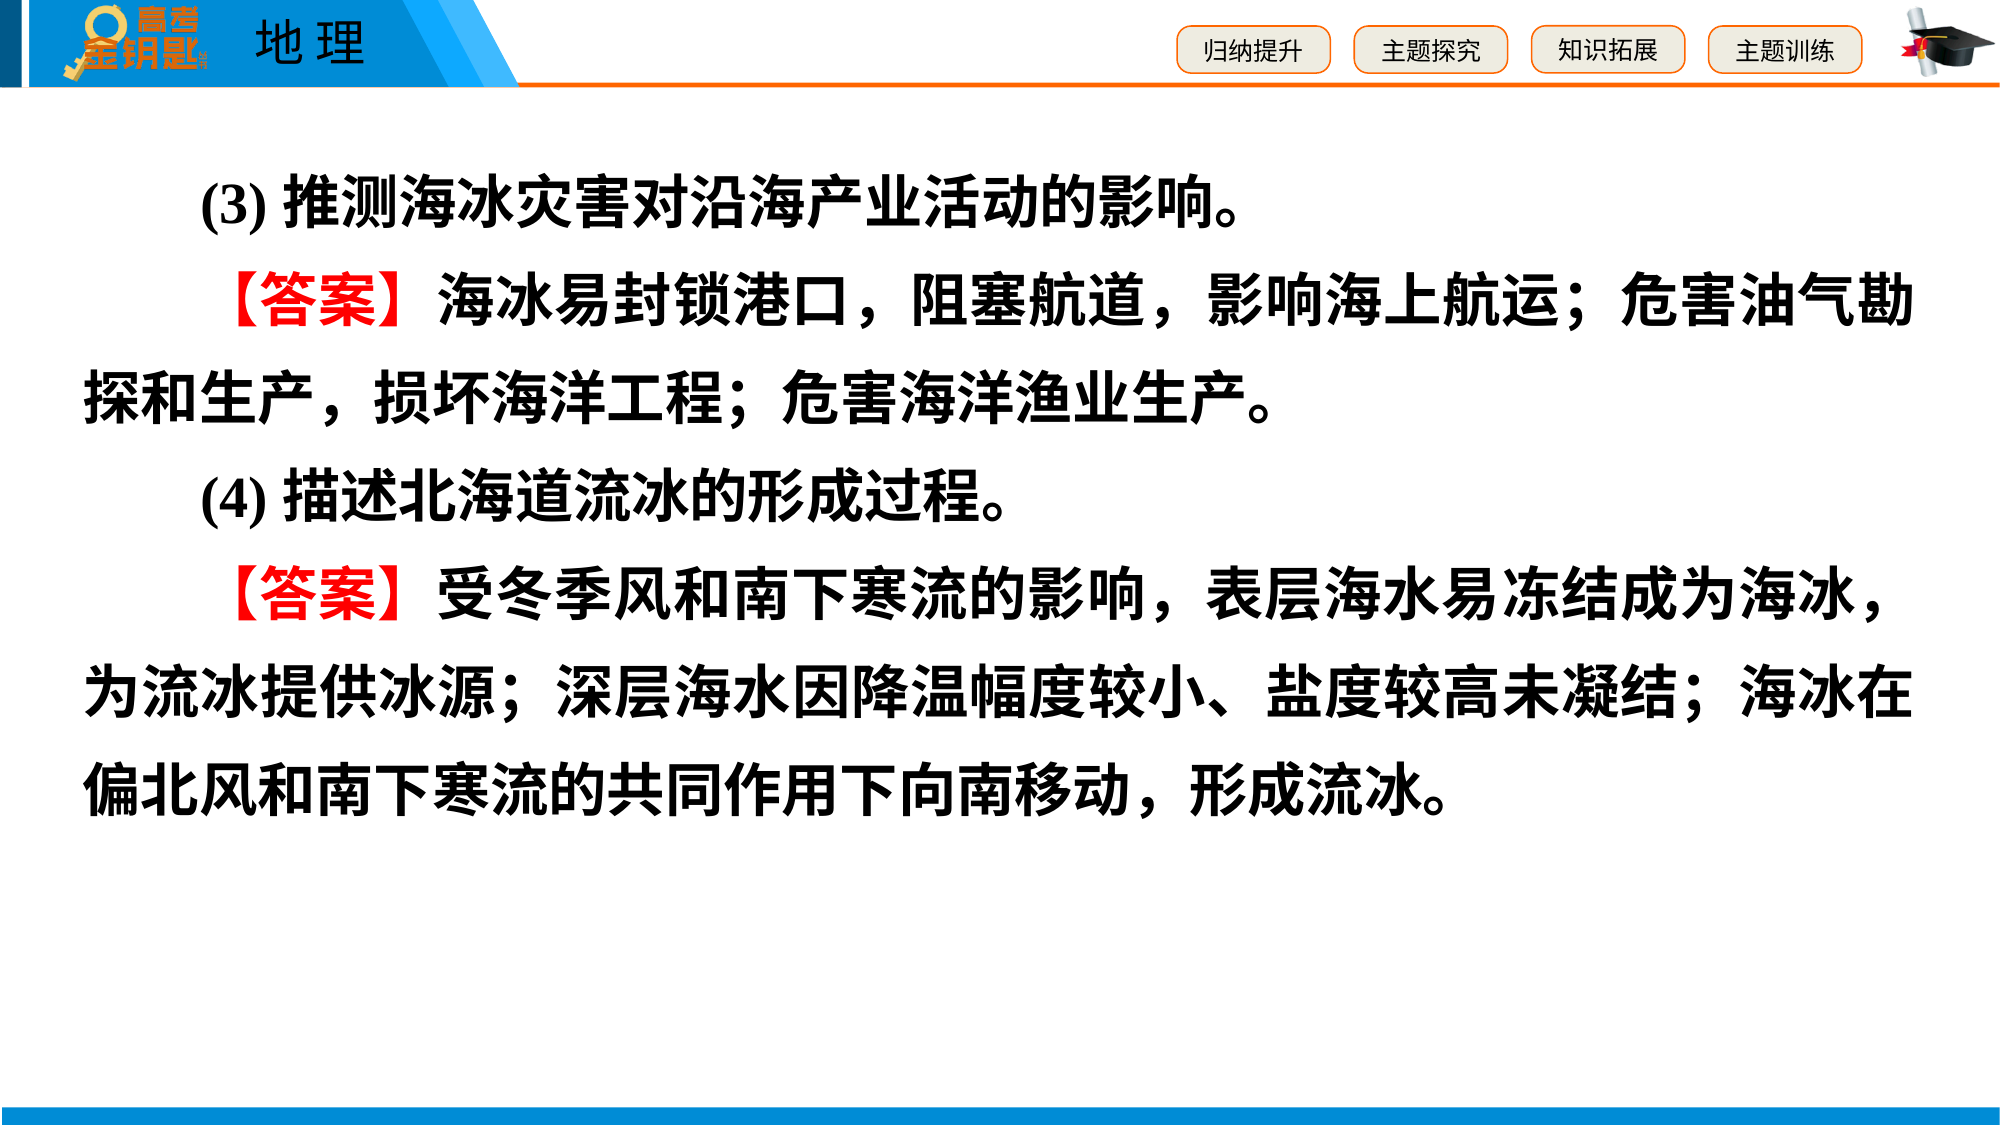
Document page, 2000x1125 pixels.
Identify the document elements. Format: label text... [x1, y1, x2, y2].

picture [124, 38, 135, 68]
picture [188, 38, 197, 61]
picture [137, 38, 157, 69]
picture [164, 38, 197, 69]
picture [139, 7, 165, 32]
picture [171, 7, 198, 32]
picture [1900, 2, 1996, 81]
picture [64, 5, 127, 81]
list (3)推测海冰灾害对沿海产业活动的影响。 【答案】海冰易封锁港口，阻塞航道，影响海上航运；危害油气勘探和生产，损坏海洋工程；危害海洋渔业生产。 (4)描述北海道流冰的形成过程。 【答案】受冬季风和南下寒流的影响，表层海水易冻结成为海冰，为流冰提供冰源；深层海水因降温幅度较小、盐度较高未凝结；海冰在偏北风和南下寒流的共同作用下向南移动，形成流冰。 [67, 129, 1931, 926]
